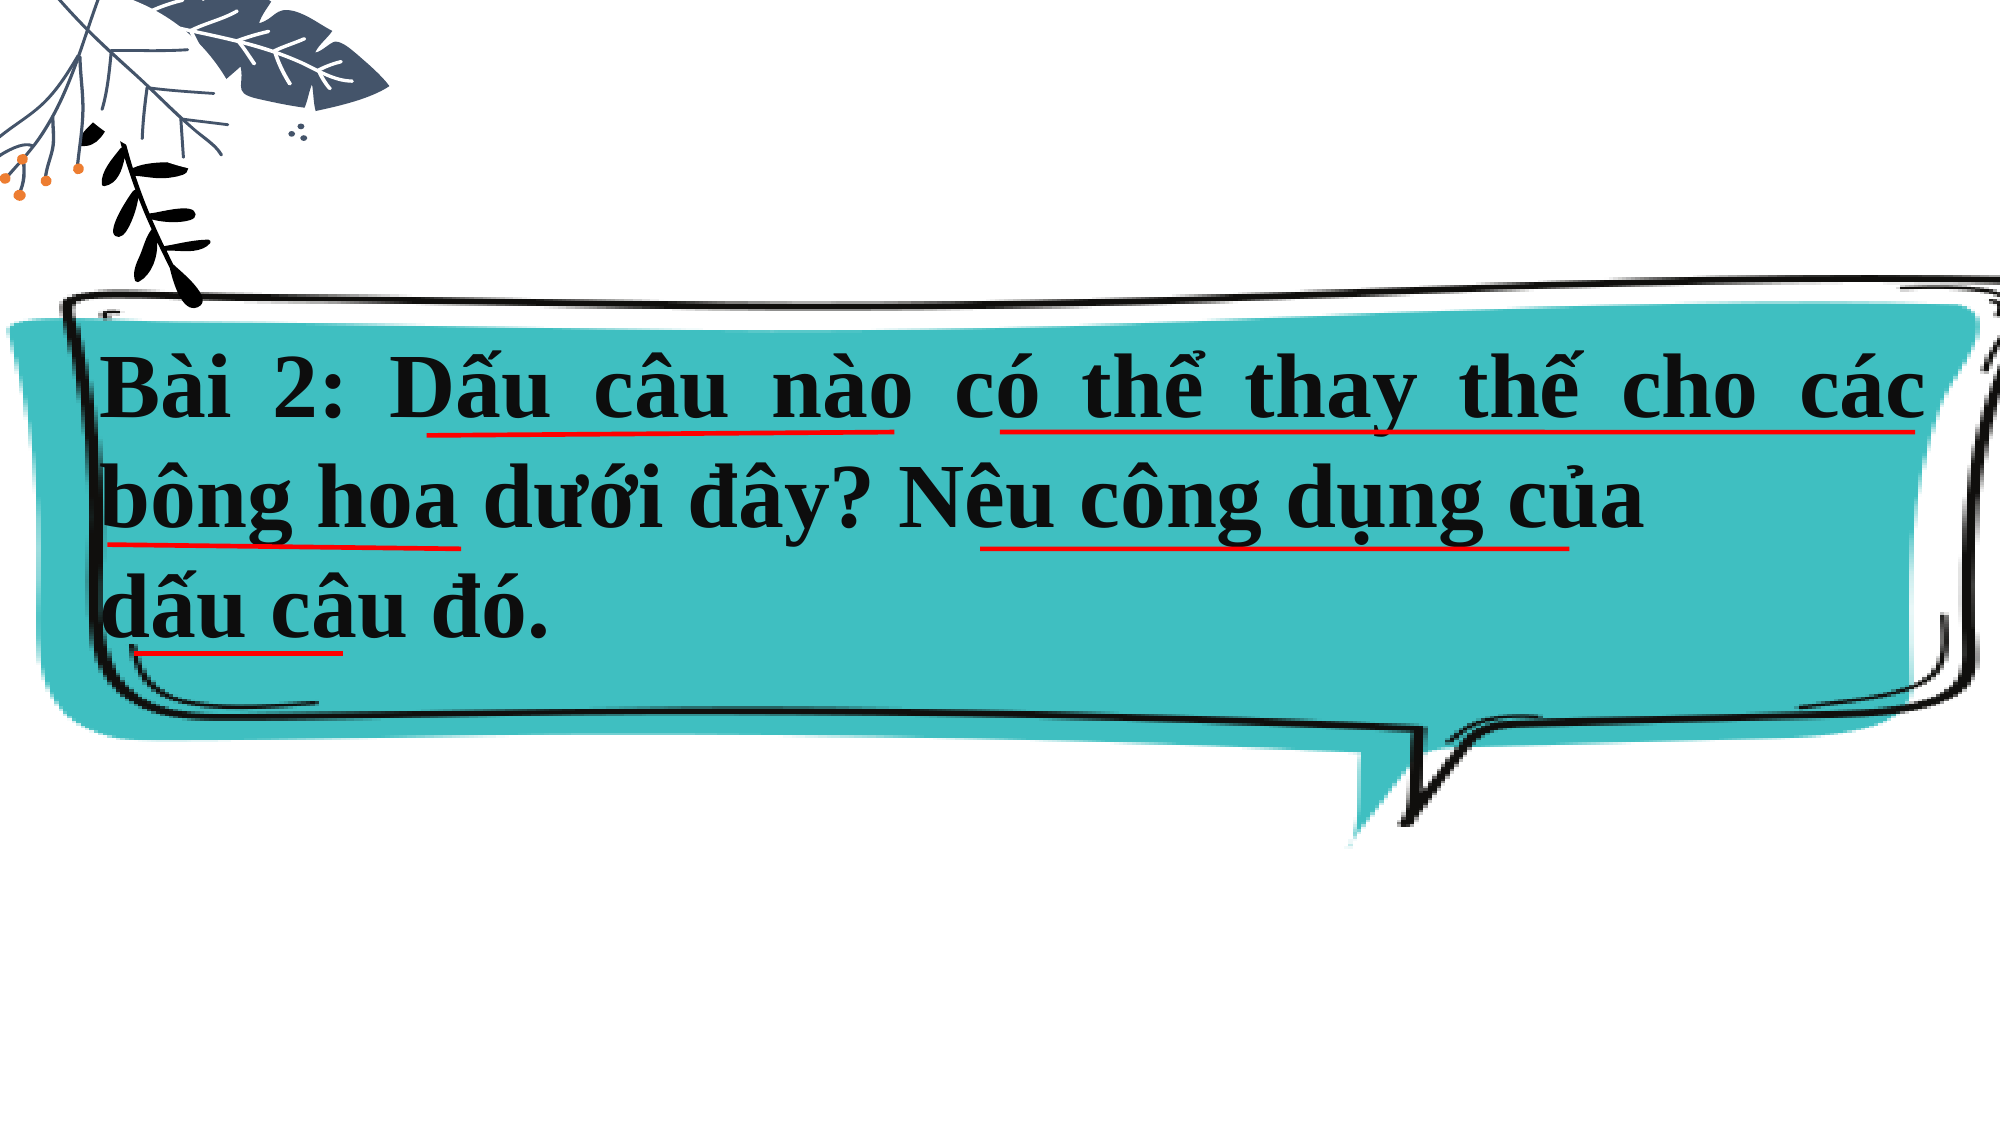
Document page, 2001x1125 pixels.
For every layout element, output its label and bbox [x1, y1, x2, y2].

picture [6, 273, 2000, 850]
text_box [0, 0, 391, 318]
